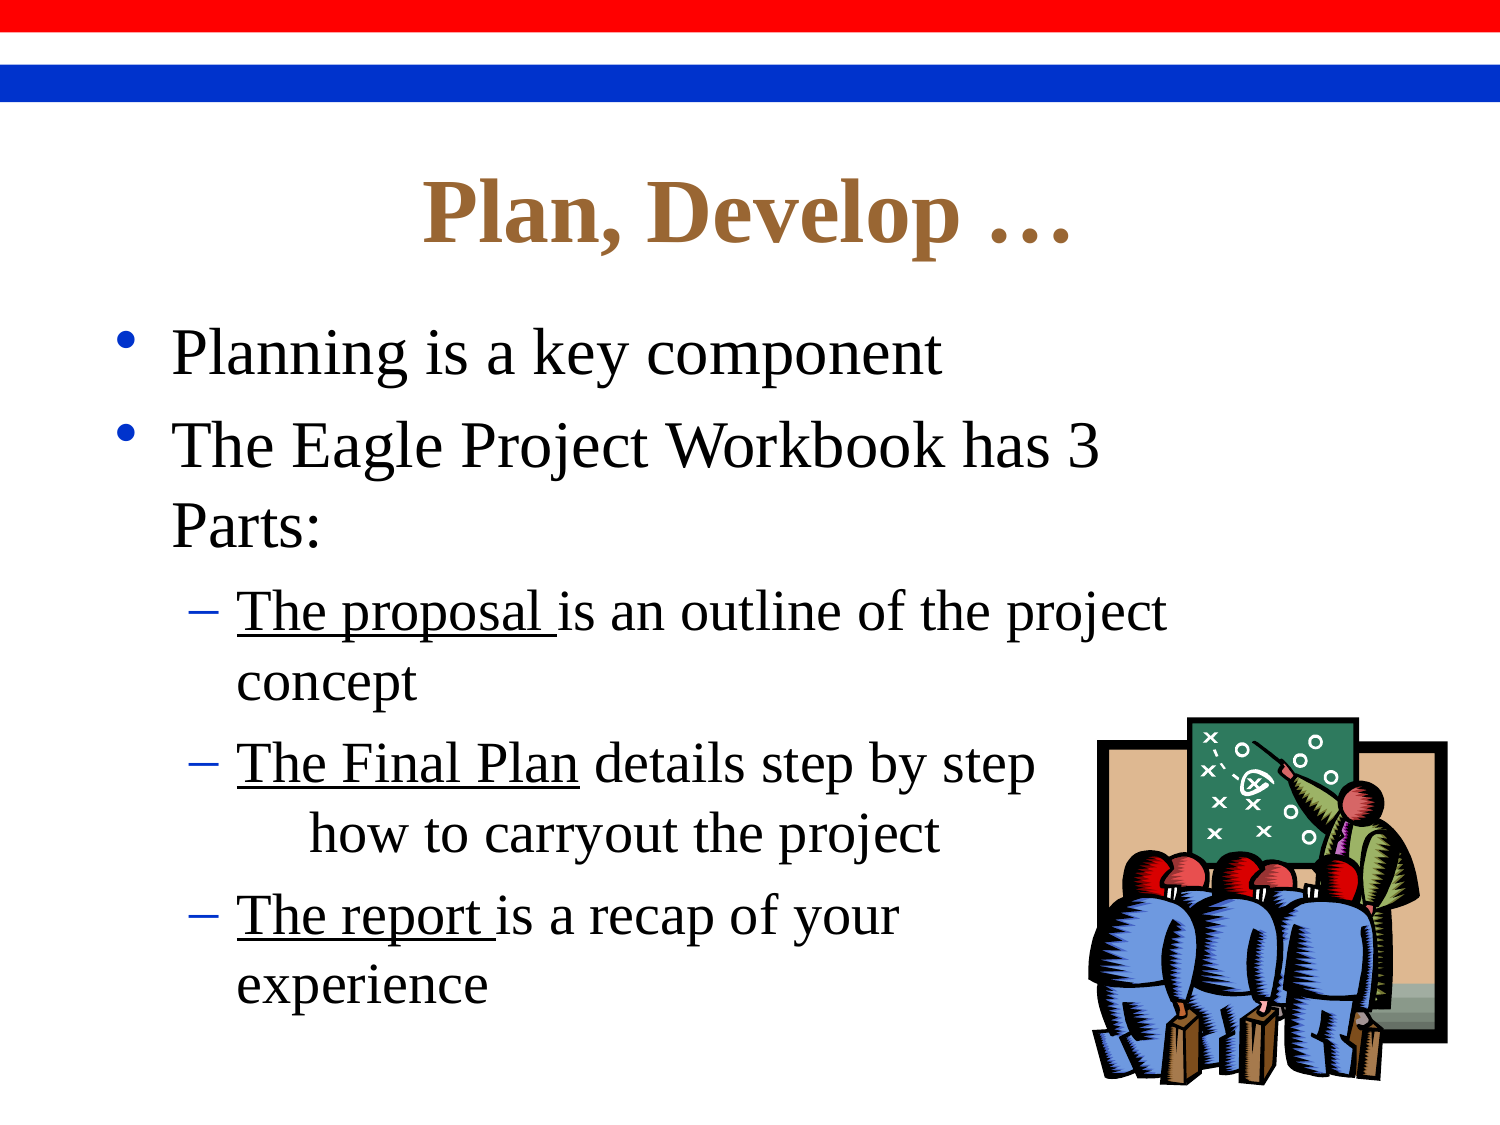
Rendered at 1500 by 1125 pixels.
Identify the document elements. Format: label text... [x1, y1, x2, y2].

list Planning is a key component The Eagle Project Workbook has 3 Parts: The proposal is an outline of the project concept The Final Plan details step by step how to carryout the project The report is a recap of your experience [99, 299, 1201, 1026]
picture [1087, 712, 1453, 1091]
title Plan, Develop … [112, 111, 1388, 300]
